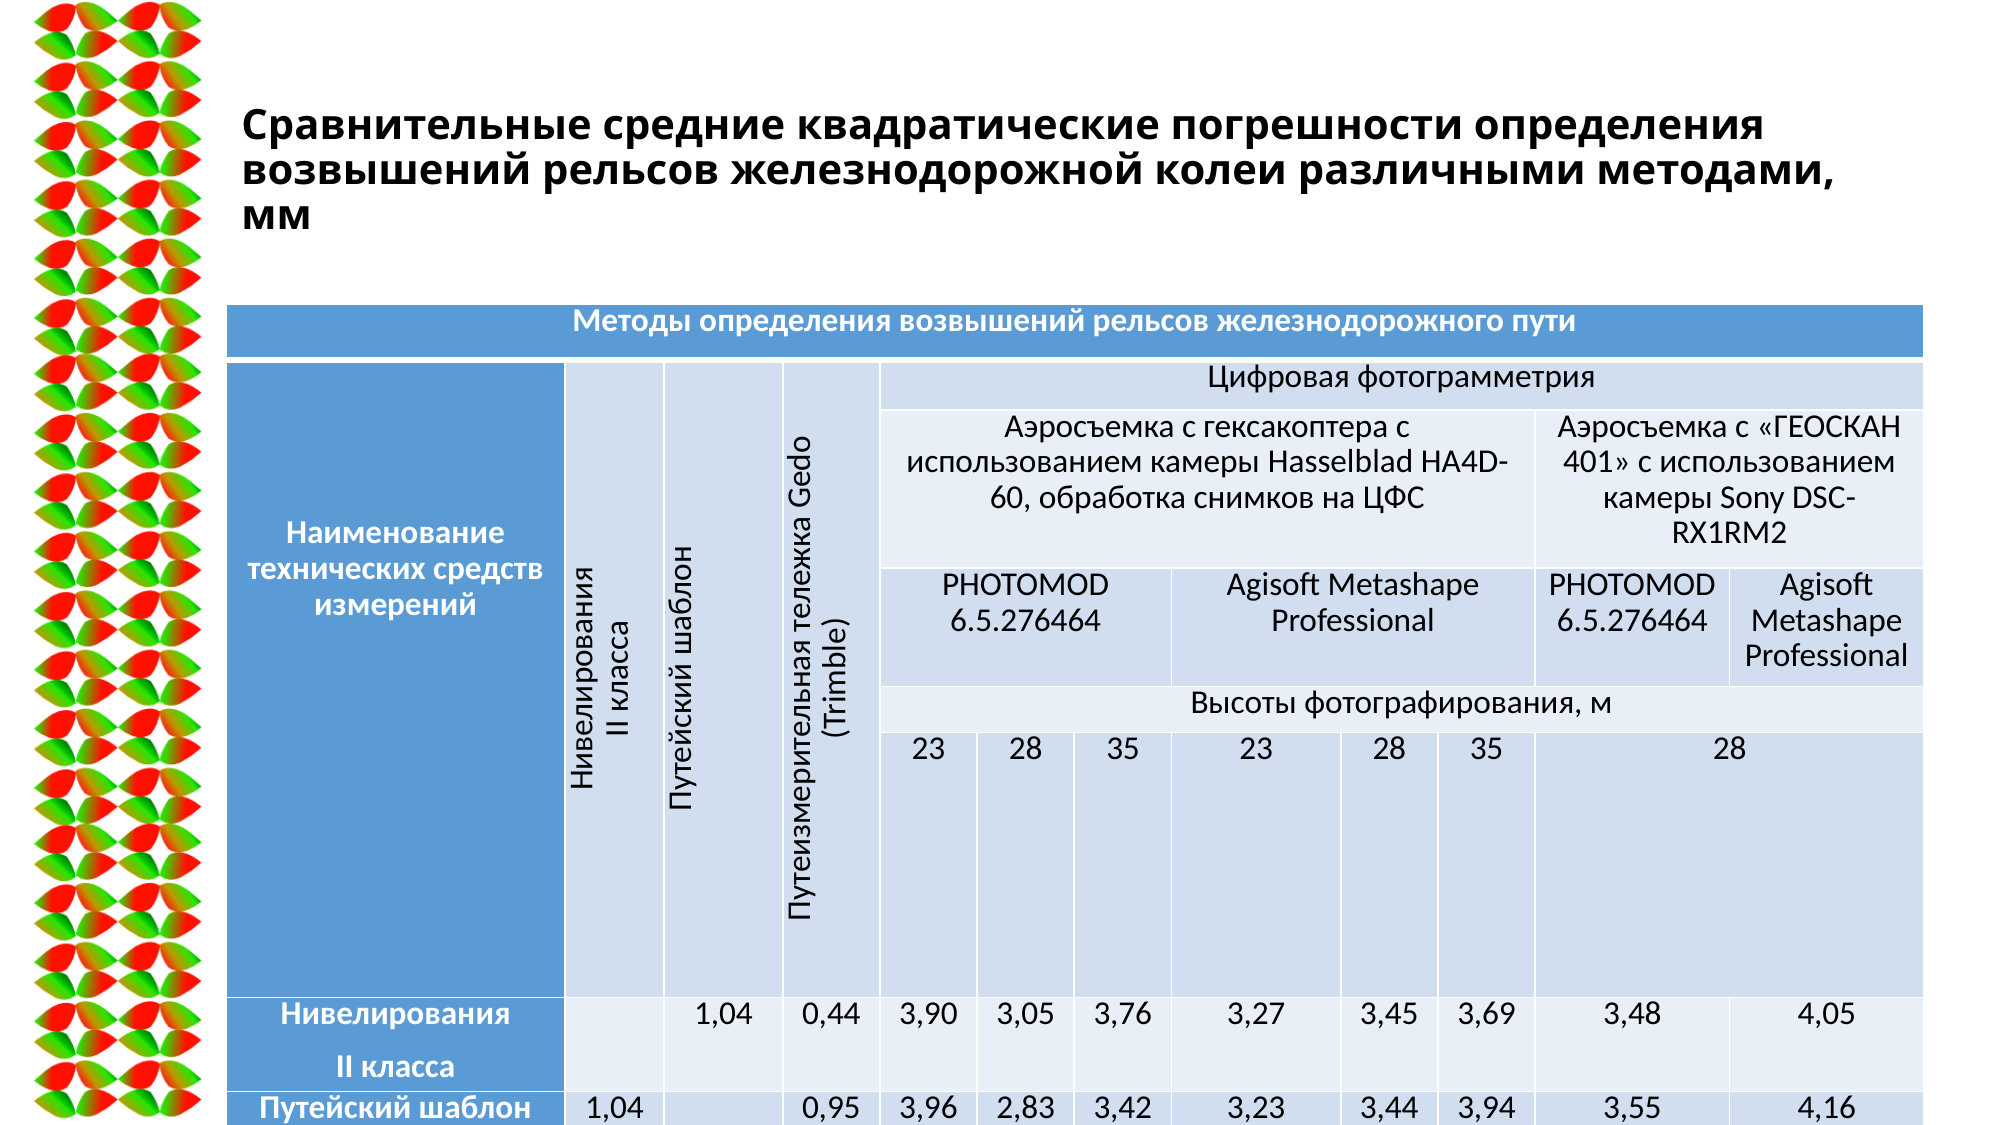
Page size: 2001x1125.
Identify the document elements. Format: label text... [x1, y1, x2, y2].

picture [0, 0, 2001, 1125]
title Сравнительные средние квадратические погрешности определения возвышений рельсов железнодорожной колеи различными методами, мм [226, 65, 1863, 278]
